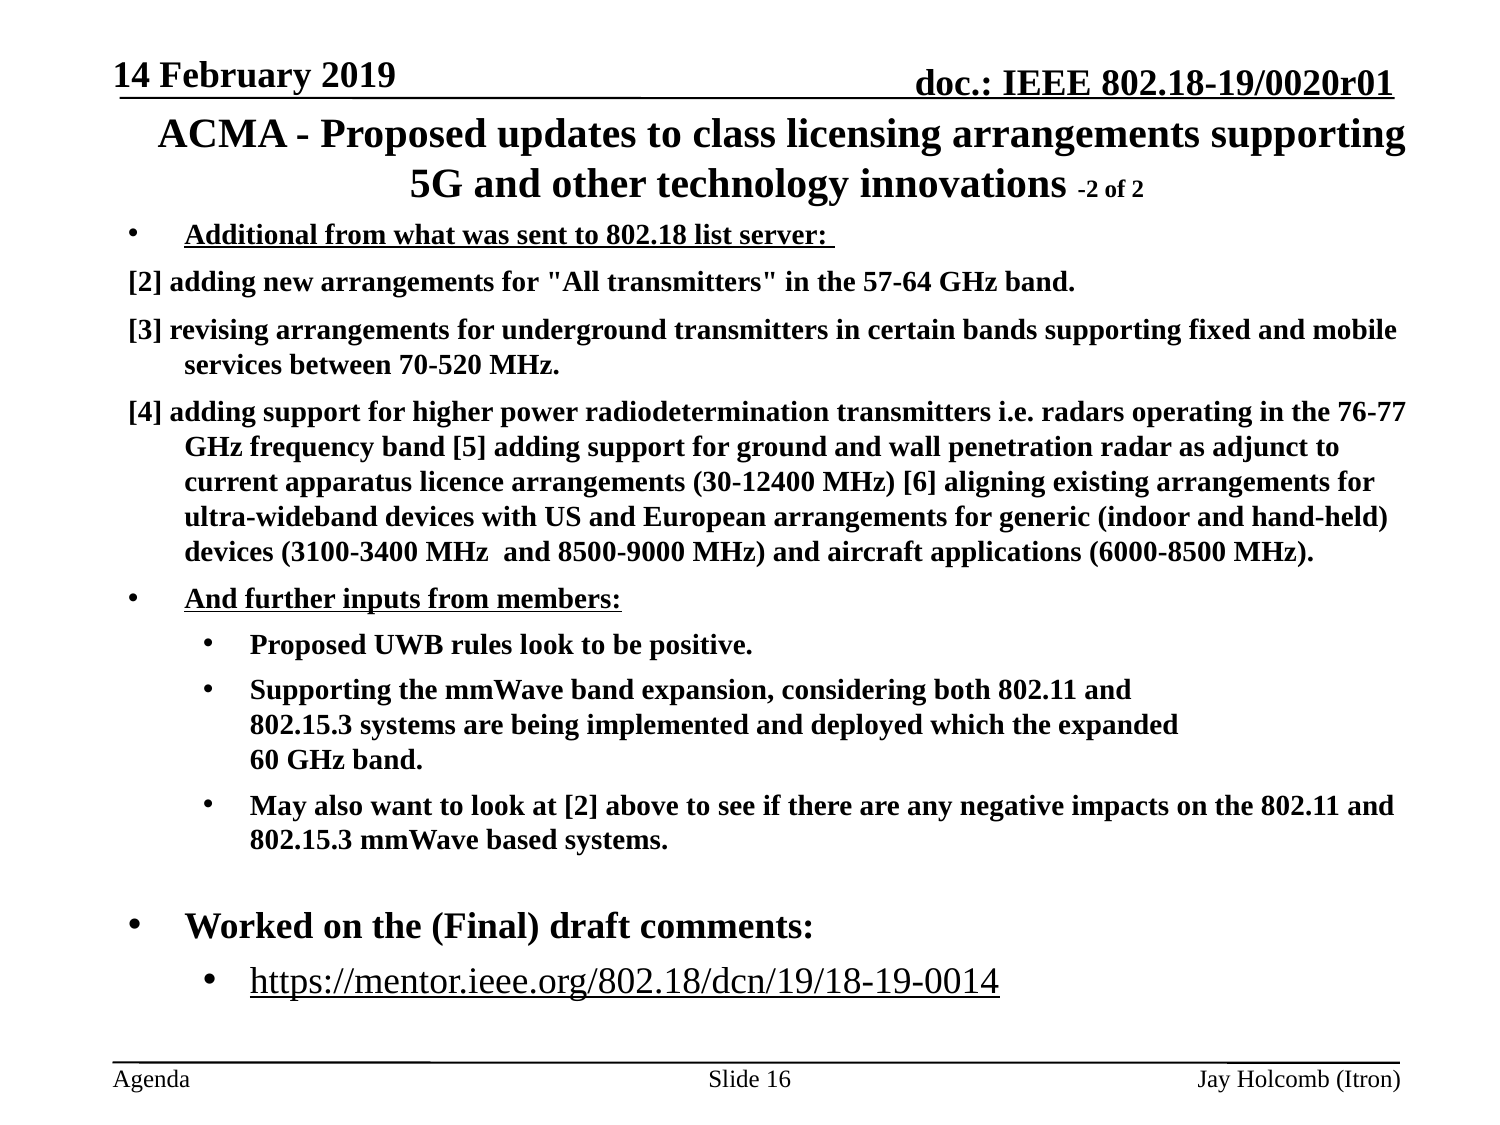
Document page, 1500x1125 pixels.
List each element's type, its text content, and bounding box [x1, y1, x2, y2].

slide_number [112, 49, 488, 95]
slide_number Slide 16 [699, 1061, 800, 1123]
footer Jay Holcomb (Itron) [878, 1061, 1402, 1093]
list Additional from what was sent to 802.18 list server: [2] adding new arrangements for "All transmitters" in the 57-64 GHz band. [3] revising arrangements for underground transmitters in certain bands supporting fixed and mobile services between 70-520 MHz. [4] adding support for higher power radiodetermination transmitters i.e. radars operating in the 76-77 GHz frequency band [5] adding support for ground and wall penetration radar as adjunct to current apparatus licence arrangements (30-12400 MHz) [6] aligning existing arrangements for ultra-wideband devices with US and European arrangements for generic (indoor and hand-held) devices (3100-3400 MHz and 8500-9000 MHz) and aircraft applications (6000-8500 MHz). And further inputs from members: Proposed UWB rules look to be positive. Supporting the mmWave band expansion, considering both 802.11 and 802.15.3 systems are being implemented and deployed which the expanded 60 GHz band. May also want to look at [2] above to see if there are any negative impacts on the 802.11 and 802.15.3 mmWave based systems. Worked on the (Final) draft comments: https://mentor.ieee.org/802.18/dcn/19/18-19-0014 [112, 207, 1451, 1063]
title ACMA - Proposed updates to class licensing arrangements supporting 5G and other technology innovations -2 of 2 [114, 103, 1451, 207]
